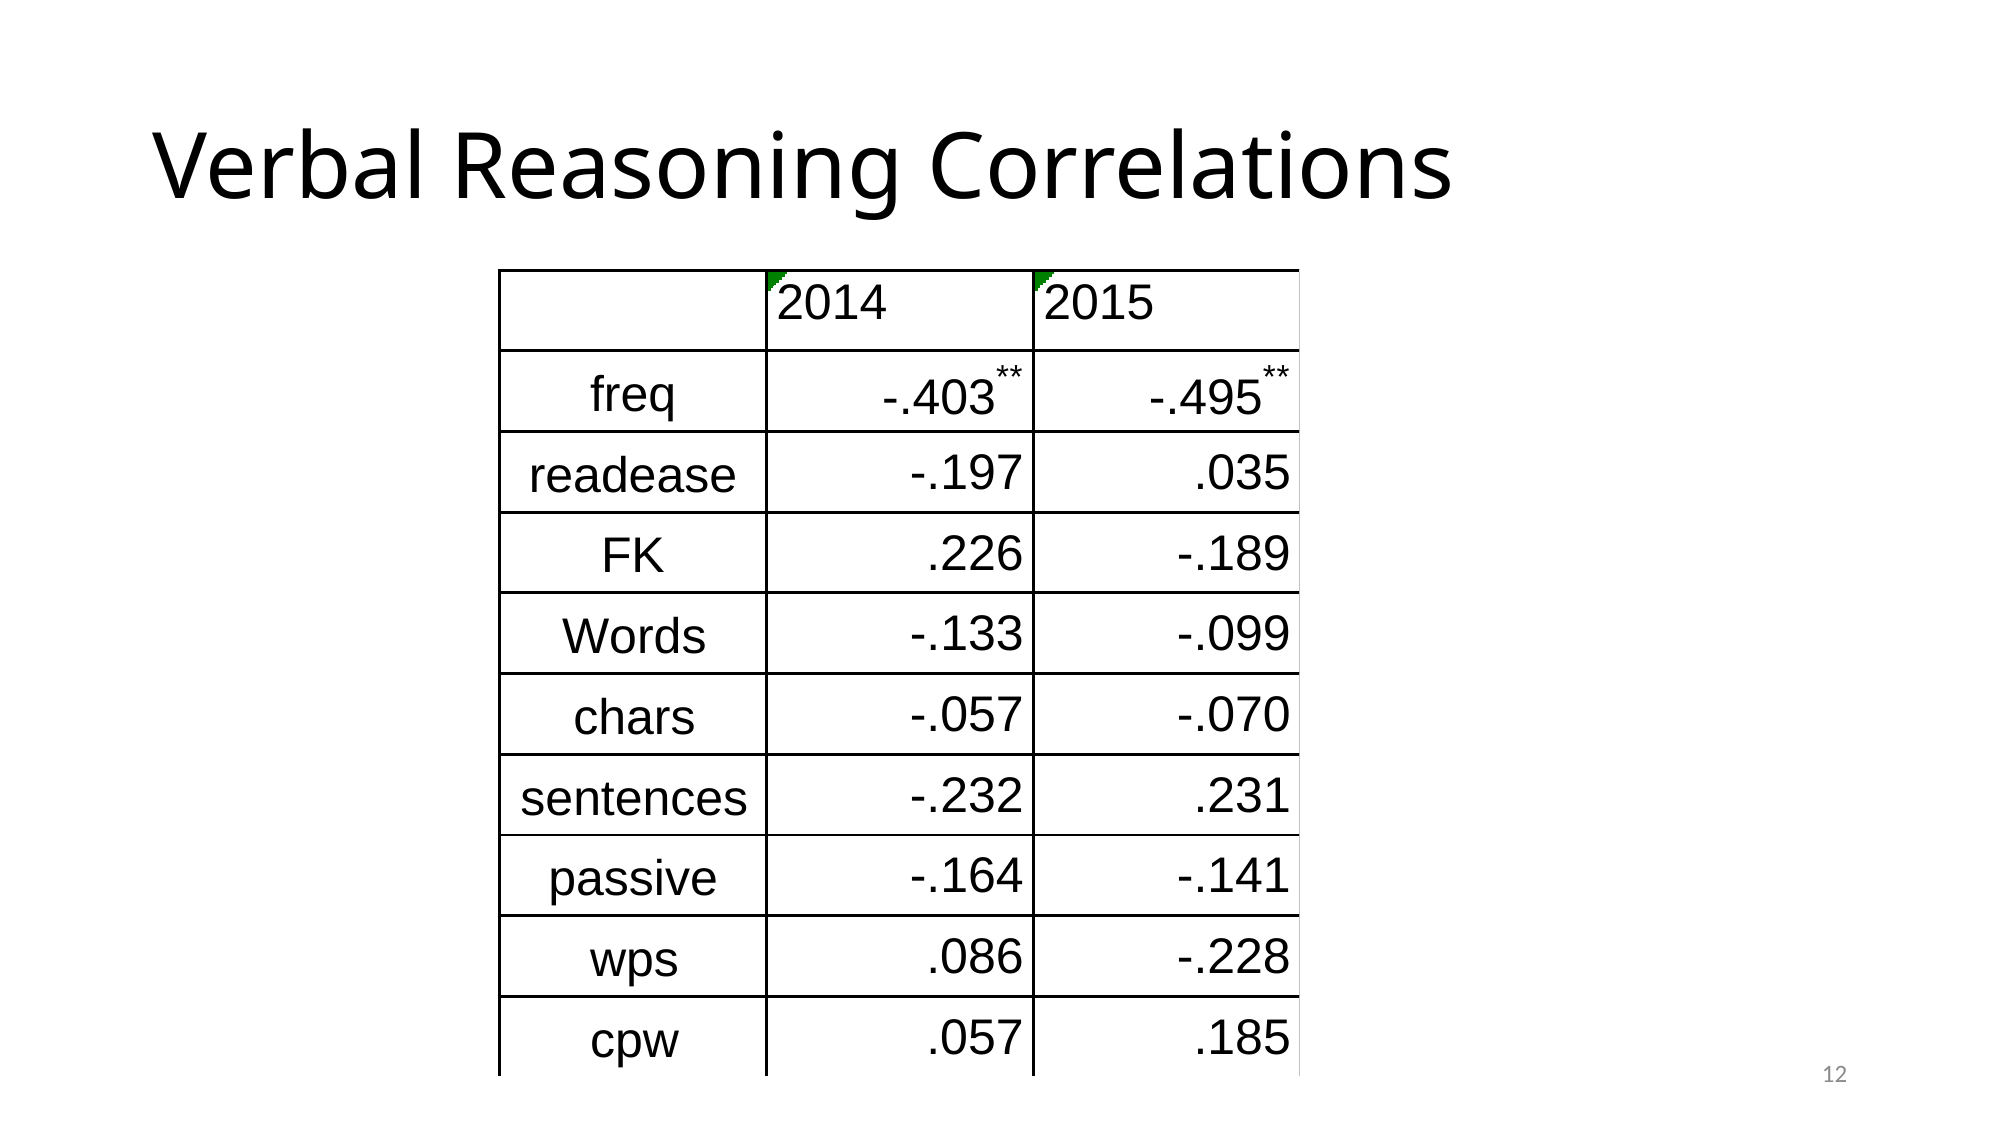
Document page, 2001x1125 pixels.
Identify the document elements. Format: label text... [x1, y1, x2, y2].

title Verbal Reasoning Correlations [137, 59, 1863, 278]
slide_number 12 [1412, 1042, 1863, 1103]
picture [498, 268, 1302, 1079]
